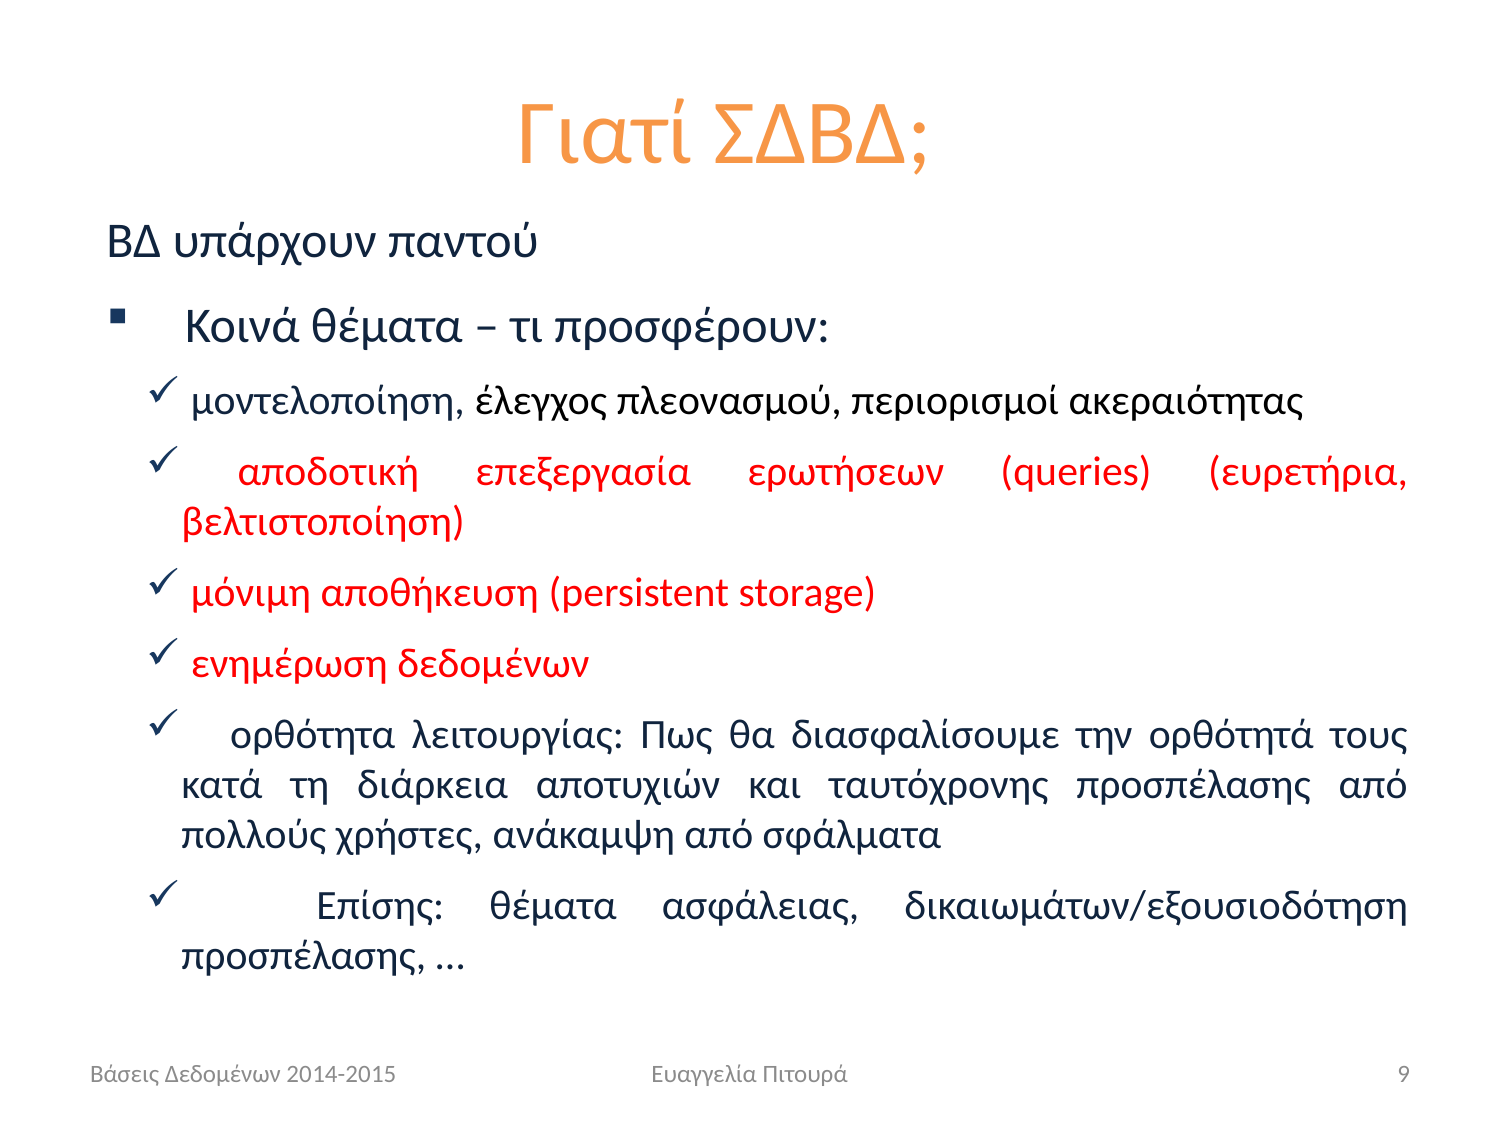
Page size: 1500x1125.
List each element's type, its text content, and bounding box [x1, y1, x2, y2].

text_box Γιατί ΣΔΒΔ; [49, 32, 1400, 220]
footer Ευαγγελία Πιτουρά [512, 1042, 988, 1103]
slide_number 9 [1074, 1042, 1425, 1103]
text_box ΒΔ υπάρχουν παντού Κοινά θέματα – τι προσφέρουν: μοντελοποίηση, έλεγχος πλεονασμού, περιορισμοί ακεραιότητας αποδοτική επεξεργασία ερωτήσεων (queries) (ευρετήρια, βελτιστοποίηση) μόνιμη αποθήκευση (persistent storage) ενημέρωση δεδομένων ορθότητα λειτουργίας: Πως θα διασφαλίσουμε την ορθότητά τους κατά τη διάρκεια αποτυχιών και ταυτόχρονης προσπέλασης από πολλούς χρήστες, ανάκαμψη από σφάλματα Επίσης: θέματα ασφάλειας, δικαιωμάτων/εξουσιoδότηση προσπέλασης, … [91, 200, 1423, 985]
slide_number Βάσεις Δεδομένων 2014-2015 [75, 1042, 425, 1103]
